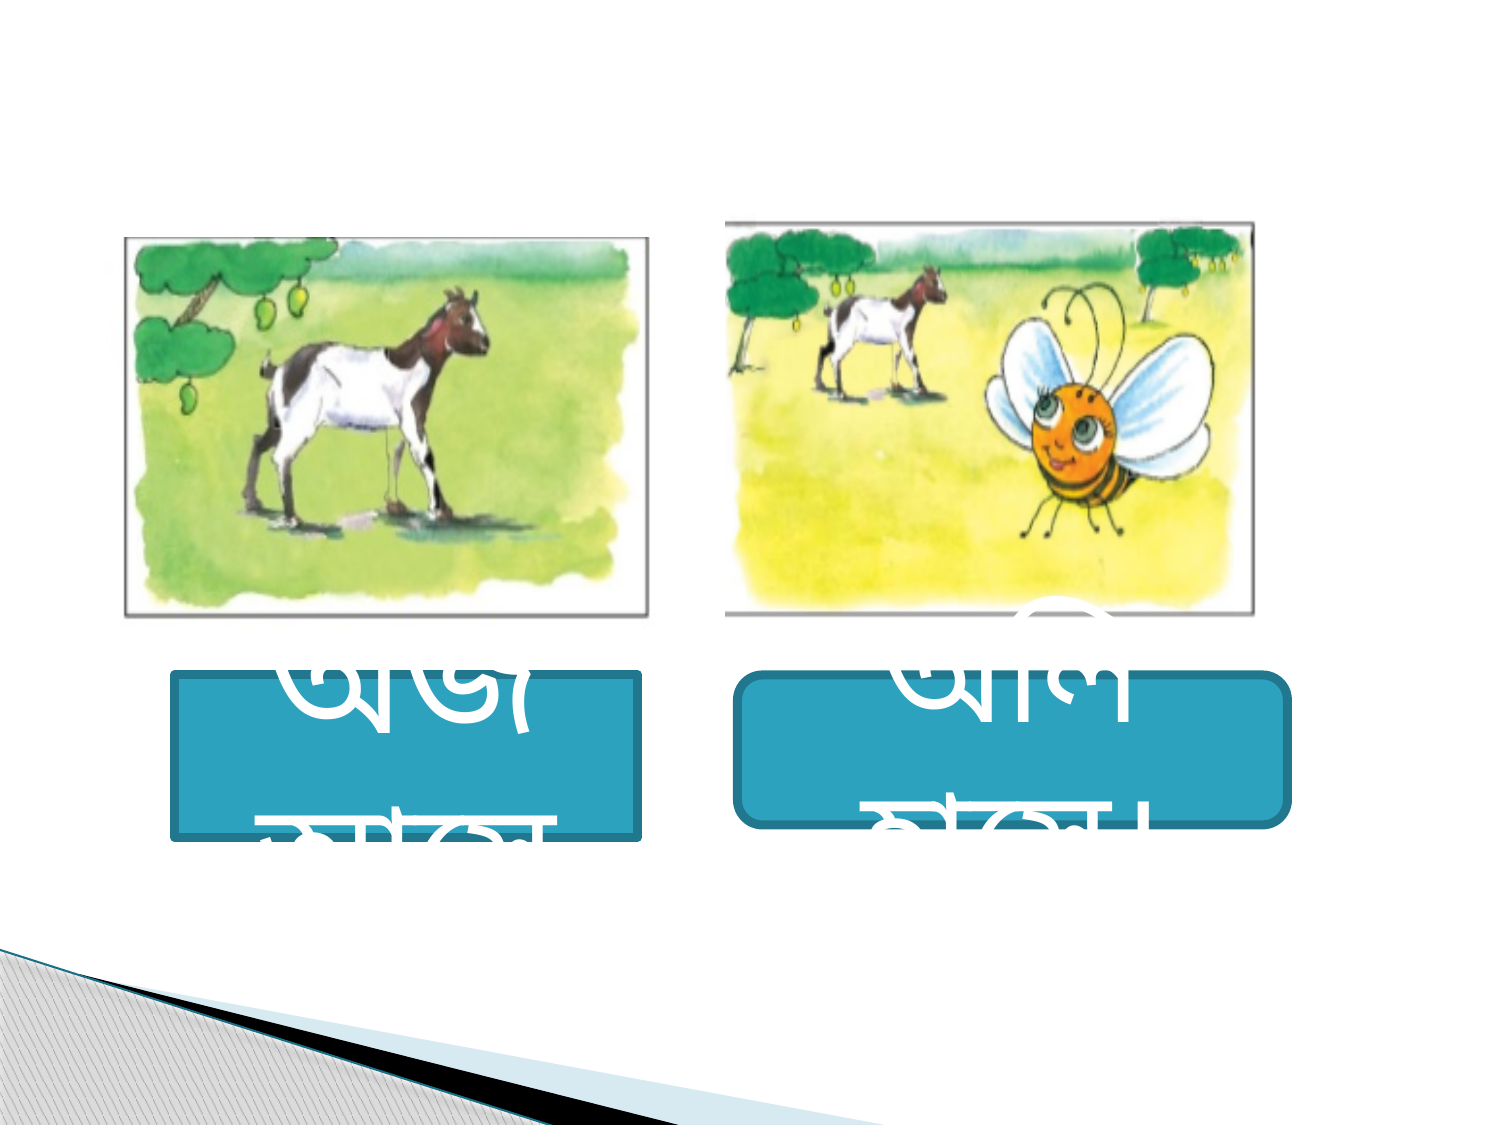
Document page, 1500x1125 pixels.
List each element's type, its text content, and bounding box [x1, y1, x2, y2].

picture [724, 187, 1301, 626]
text_box অজ আসে [170, 670, 642, 842]
text_box অলি হাসে। [732, 670, 1292, 830]
picture [74, 237, 684, 629]
